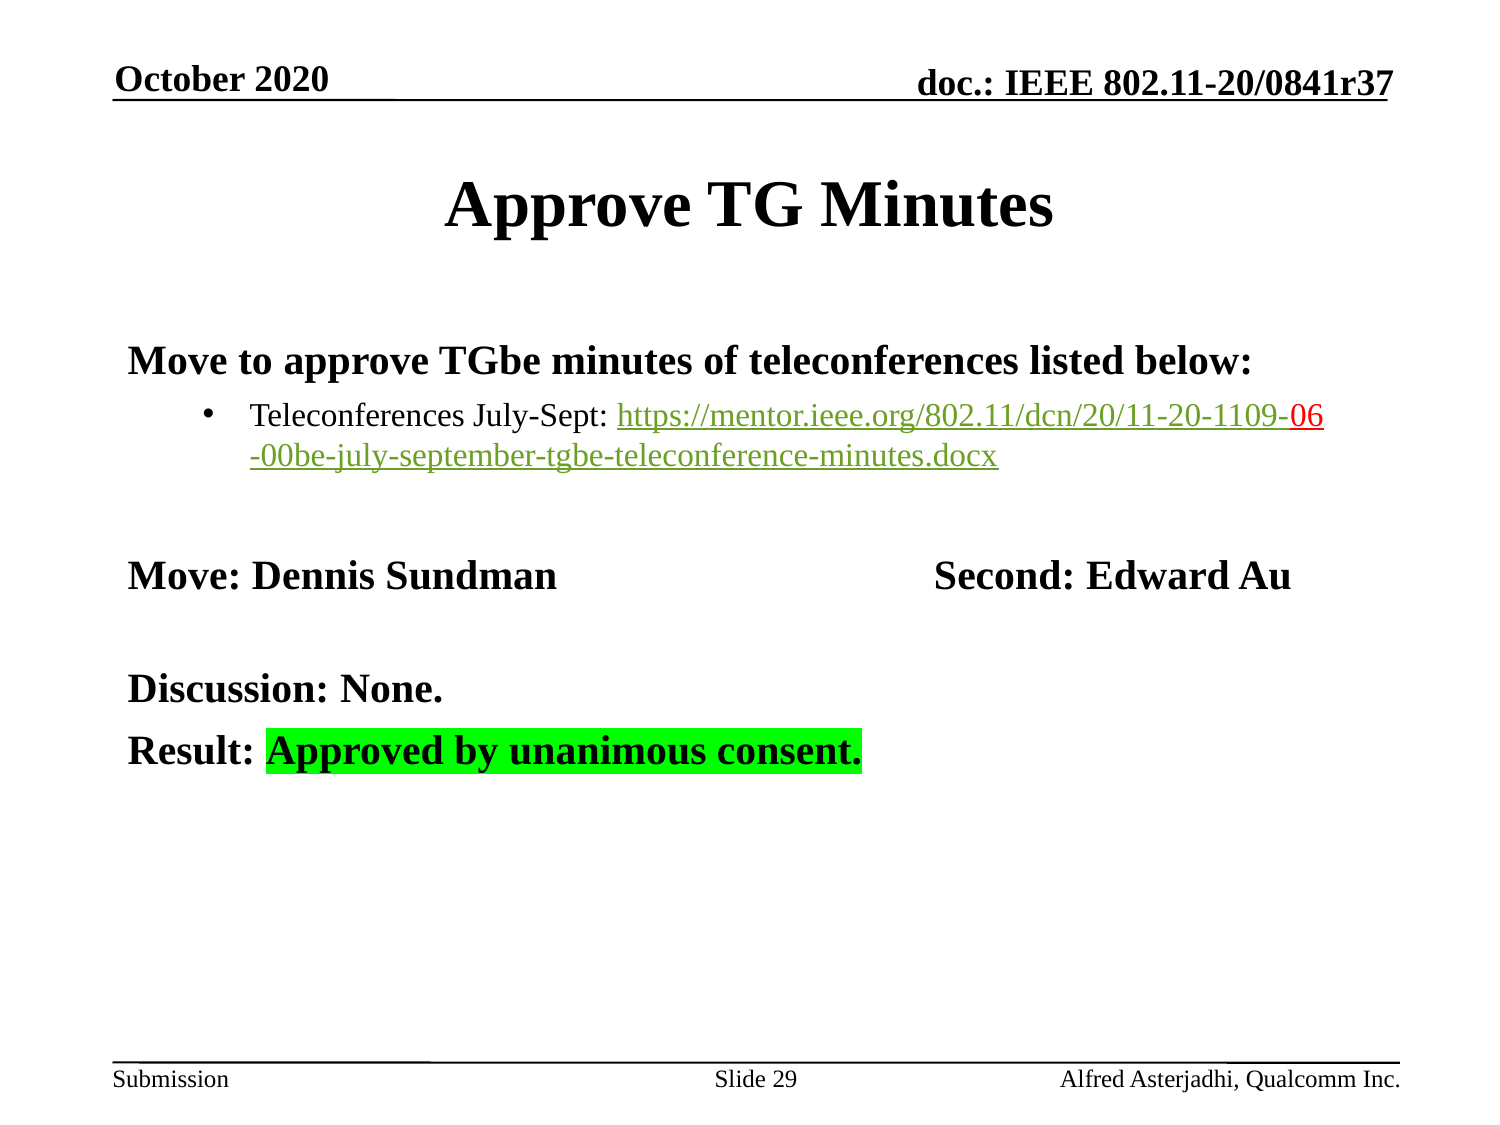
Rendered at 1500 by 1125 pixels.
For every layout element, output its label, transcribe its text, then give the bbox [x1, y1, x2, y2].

title Approve TG Minutes [112, 112, 1388, 288]
slide_number Slide 29 [712, 1061, 800, 1123]
footer Alfred Asterjadhi, Qualcomm Inc. [878, 1061, 1402, 1093]
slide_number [114, 54, 493, 100]
list Move to approve TGbe minutes of teleconferences listed below: Teleconferences July-Sept: https://mentor.ieee.org/802.11/dcn/20/11-20-1109-06-00be-july-september-tgbe-teleconference-minutes.docx Move: Dennis Sundman Second: Edward Au Discussion: None. Result: Approved by unanimous consent. [112, 324, 1388, 1000]
